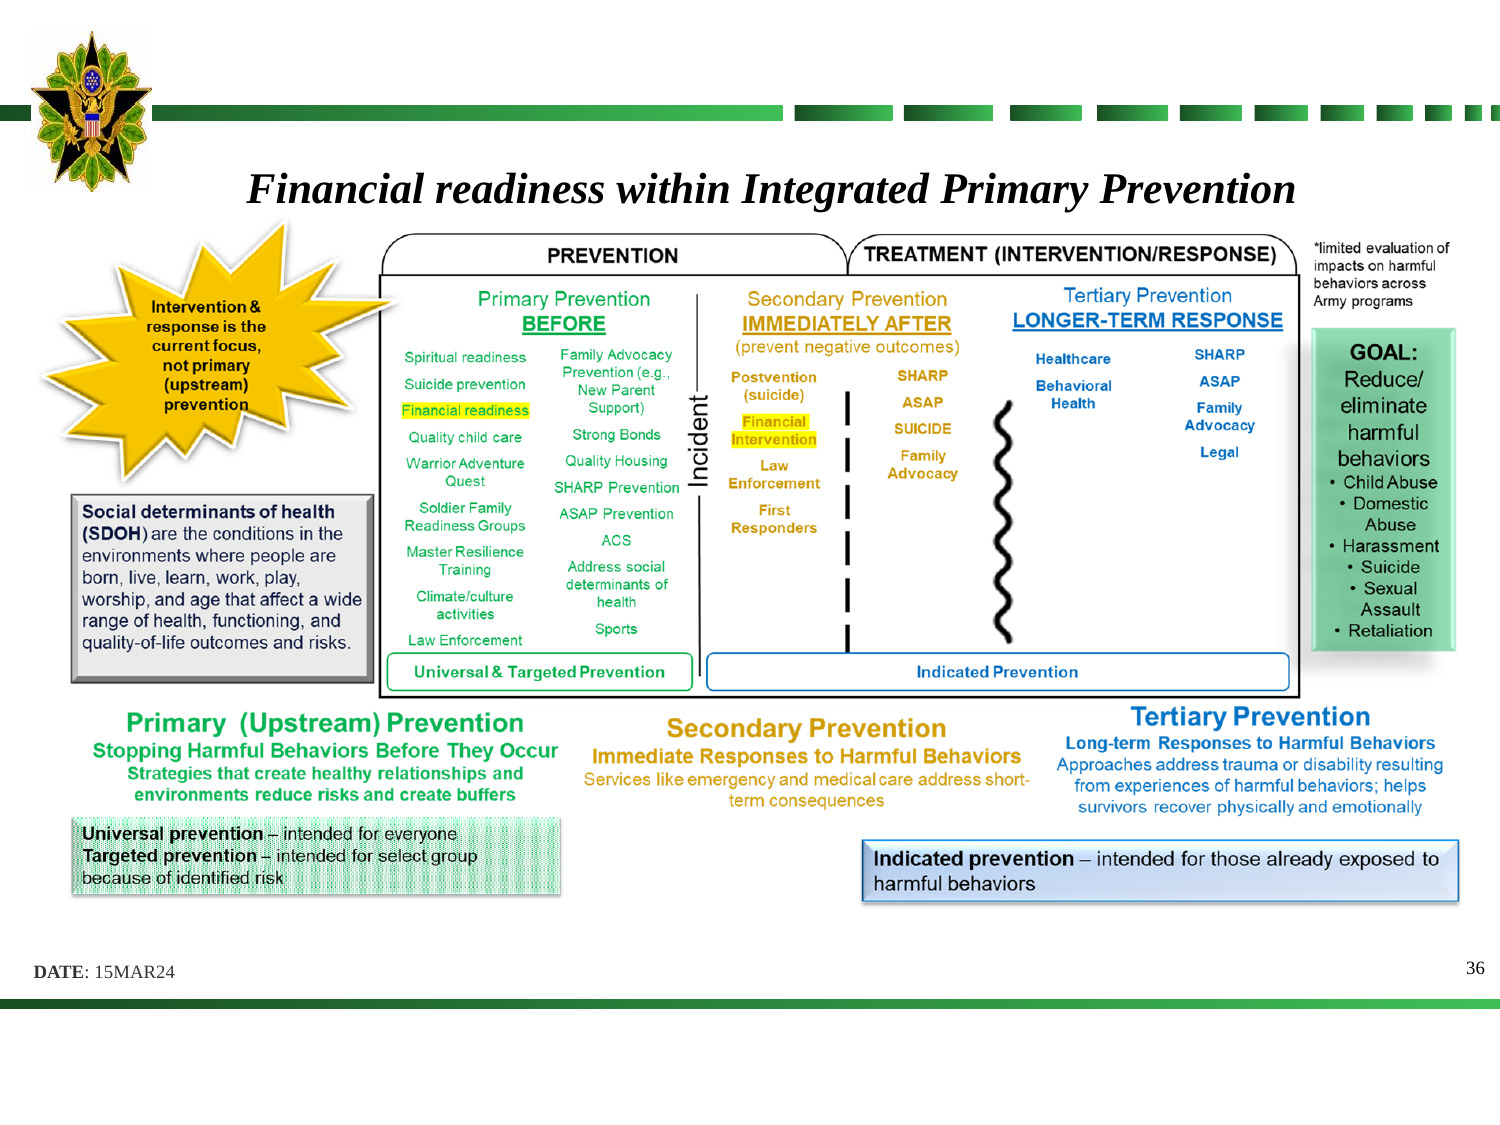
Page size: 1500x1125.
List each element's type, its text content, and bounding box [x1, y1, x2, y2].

text_box DATE: 15MAR24 [0, 952, 209, 990]
slide_number 36 [1416, 944, 1500, 989]
picture [31, 31, 152, 192]
picture [28, 208, 1472, 917]
title Financial readiness within Integrated Primary Prevention [231, 157, 1500, 222]
